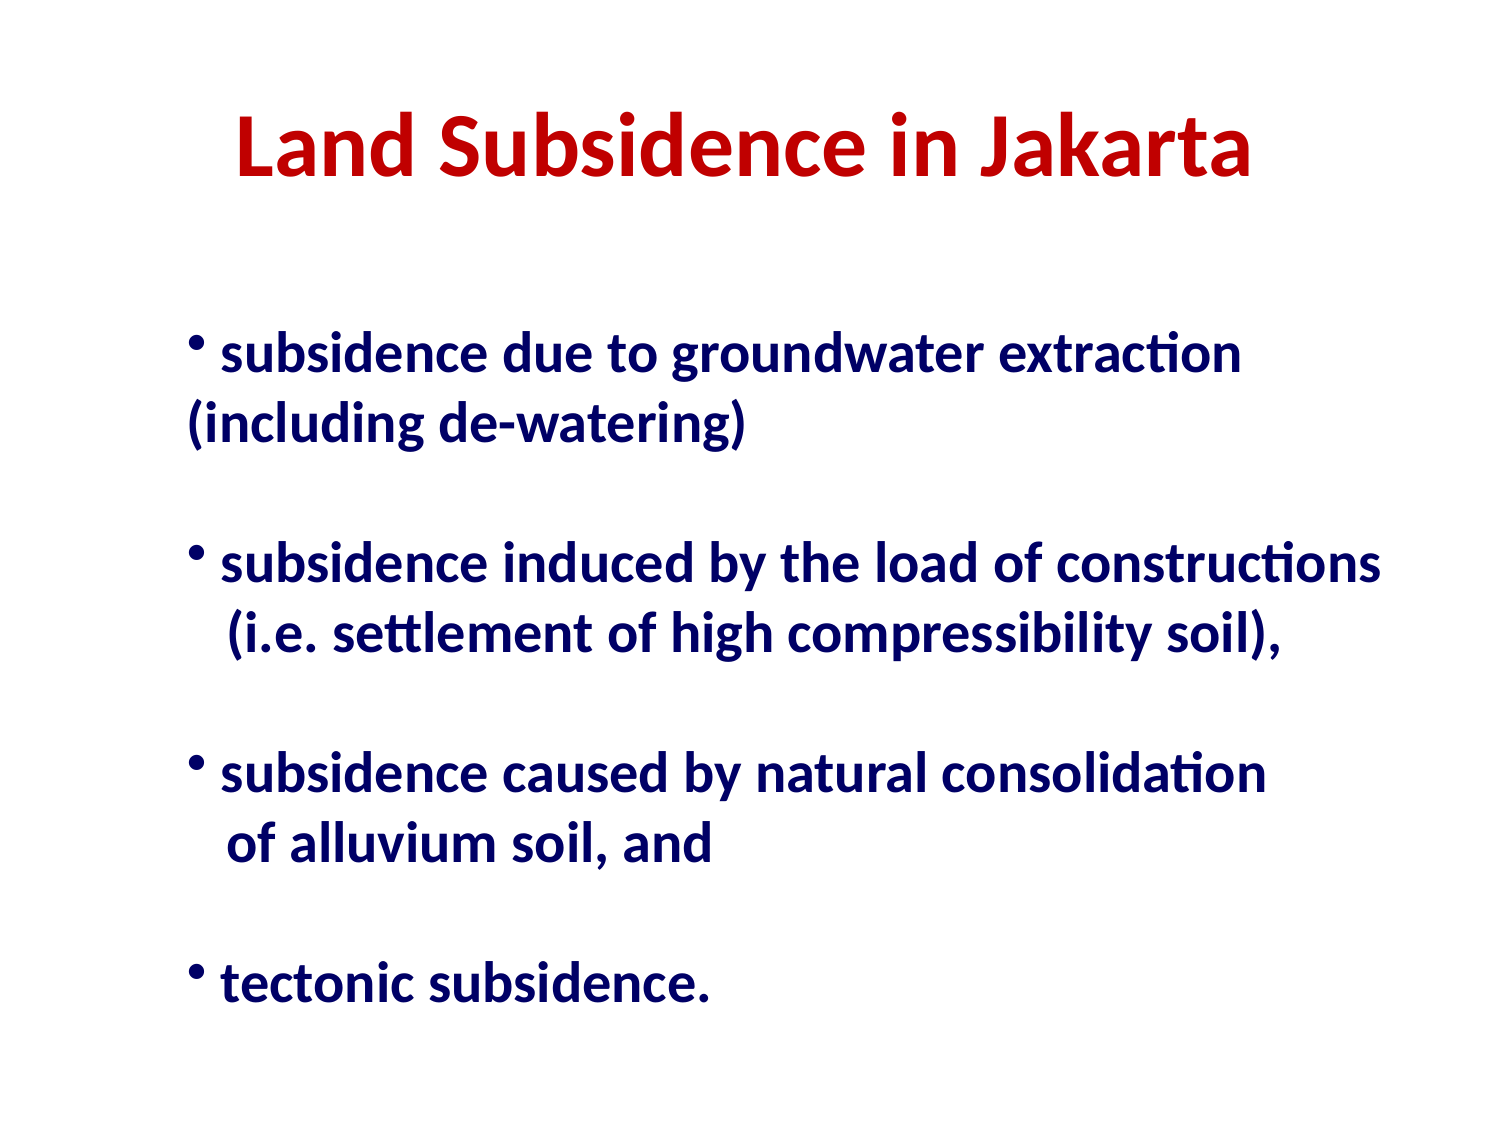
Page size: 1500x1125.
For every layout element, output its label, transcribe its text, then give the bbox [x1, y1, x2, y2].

text_box Land Subsidence in Jakarta [70, 77, 1421, 202]
text_box subsidence due to groundwater extraction (including de-watering) subsidence induced by the load of constructions (i.e. settlement of high compressibility soil), subsidence caused by natural consolidation of alluvium soil, and tectonic subsidence. [172, 306, 1459, 1022]
